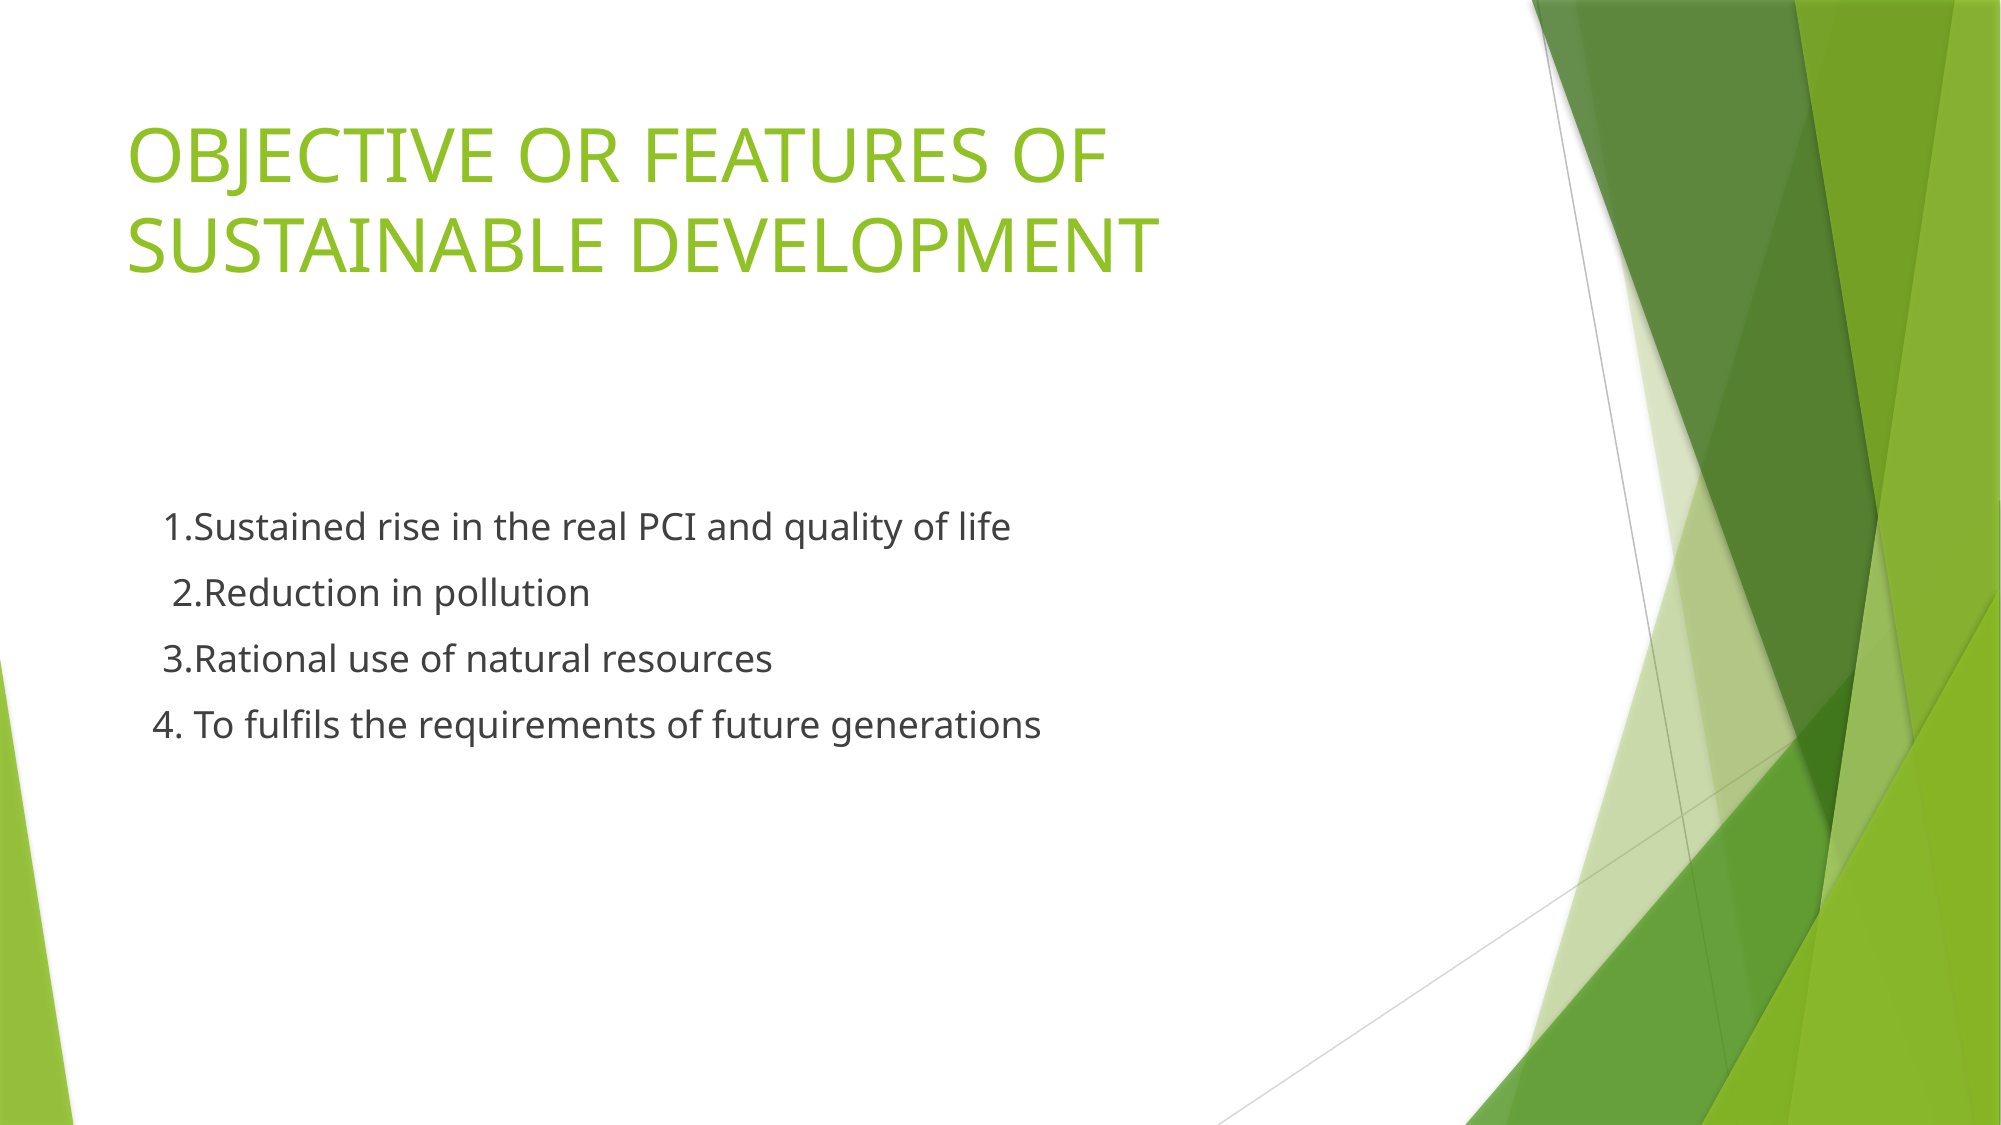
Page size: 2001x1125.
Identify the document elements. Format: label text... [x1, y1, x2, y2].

title OBJECTIVE OR FEATURES OF SUSTAINABLE DEVELOPMENT [111, 99, 1522, 317]
list 1.Sustained rise in the real PCI and quality of life 2.Reduction in pollution 3.Rational use of natural resources 4. To fulfils the requirements of future generations [137, 495, 1863, 1014]
